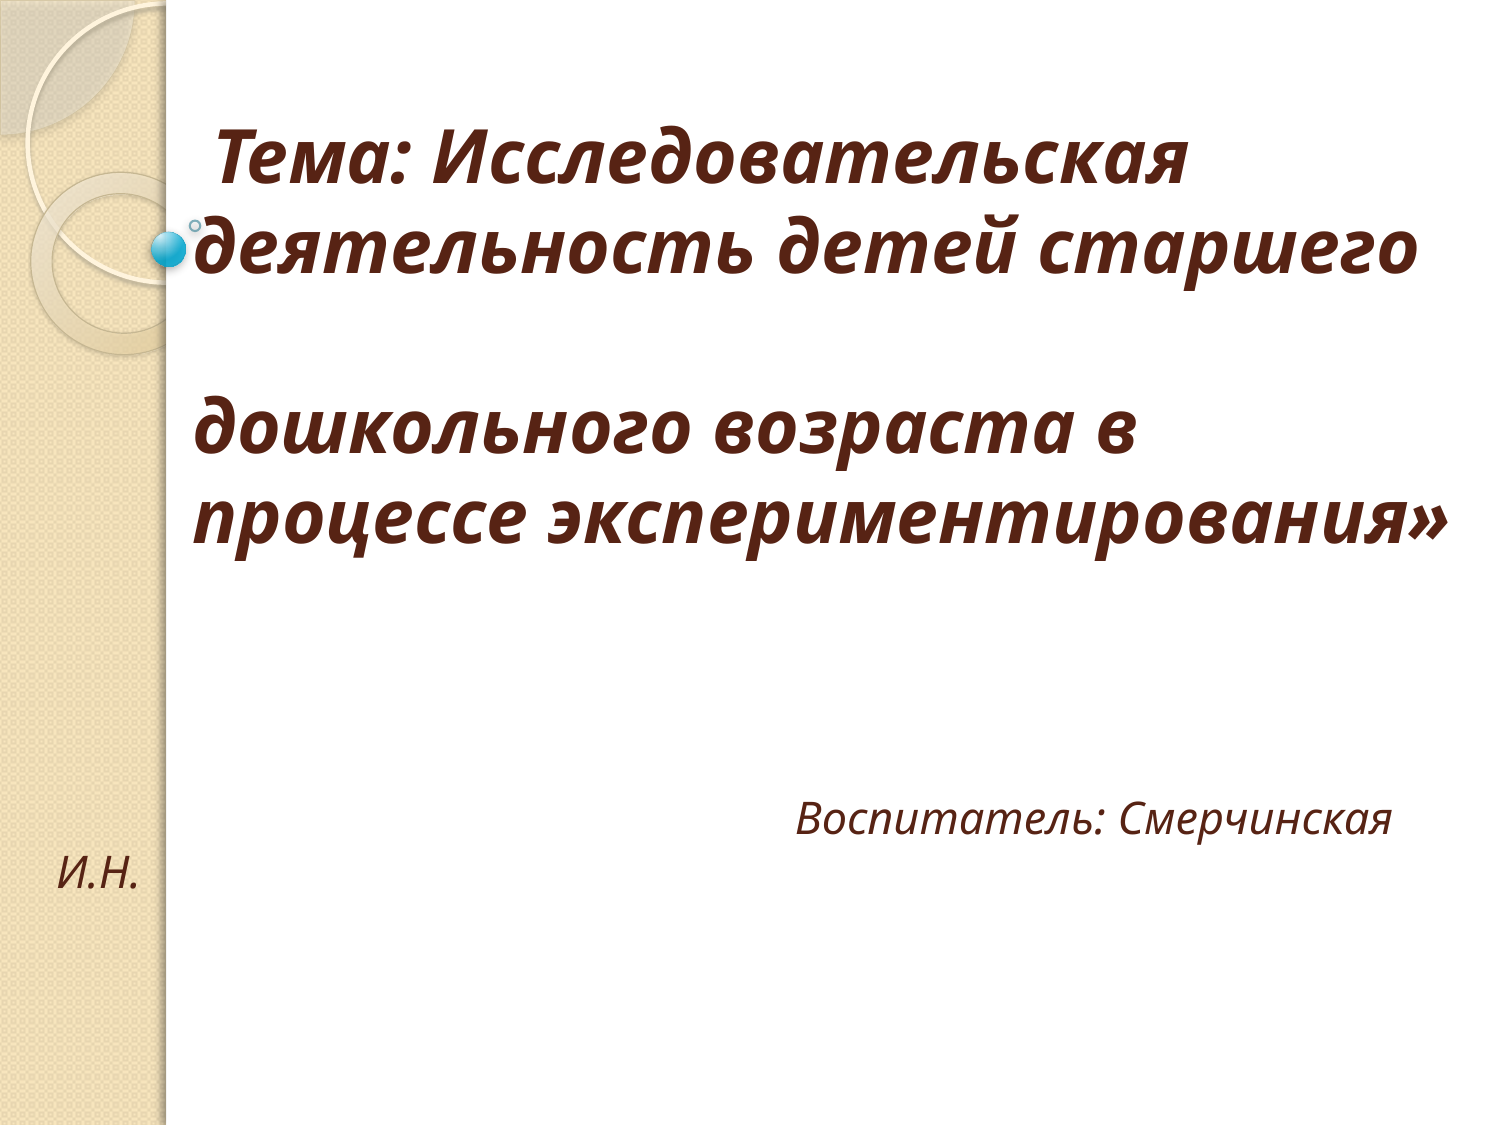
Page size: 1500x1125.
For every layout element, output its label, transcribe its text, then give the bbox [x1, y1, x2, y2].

title Тема: Исследовательская деятельность детей старшего дошкольного возраста в процессе экспериментирования» Воспитатель: Смерчинская И.Н. [41, 90, 1471, 906]
